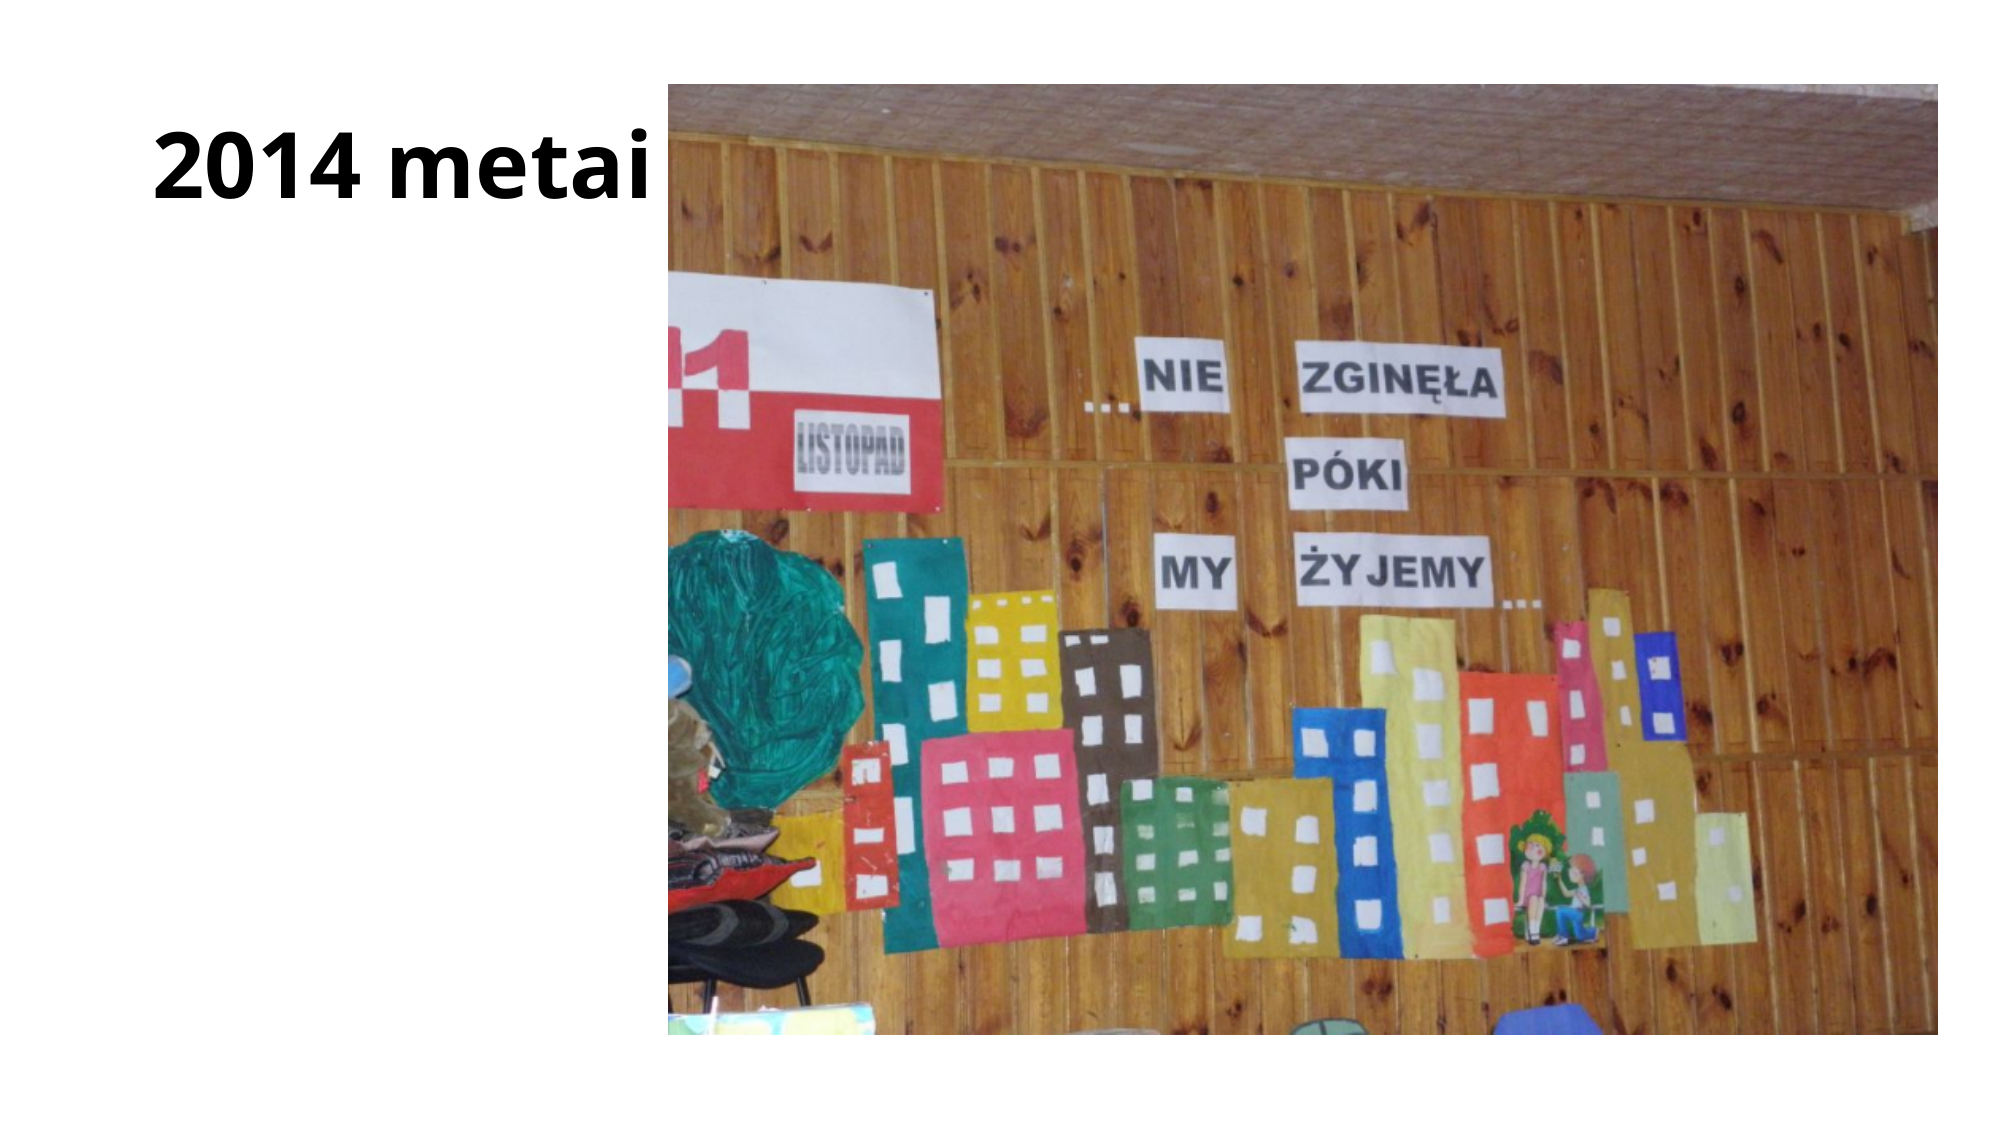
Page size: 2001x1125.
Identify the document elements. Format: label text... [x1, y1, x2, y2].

title 2014 metai [137, 59, 1863, 278]
picture [668, 84, 1938, 1035]
